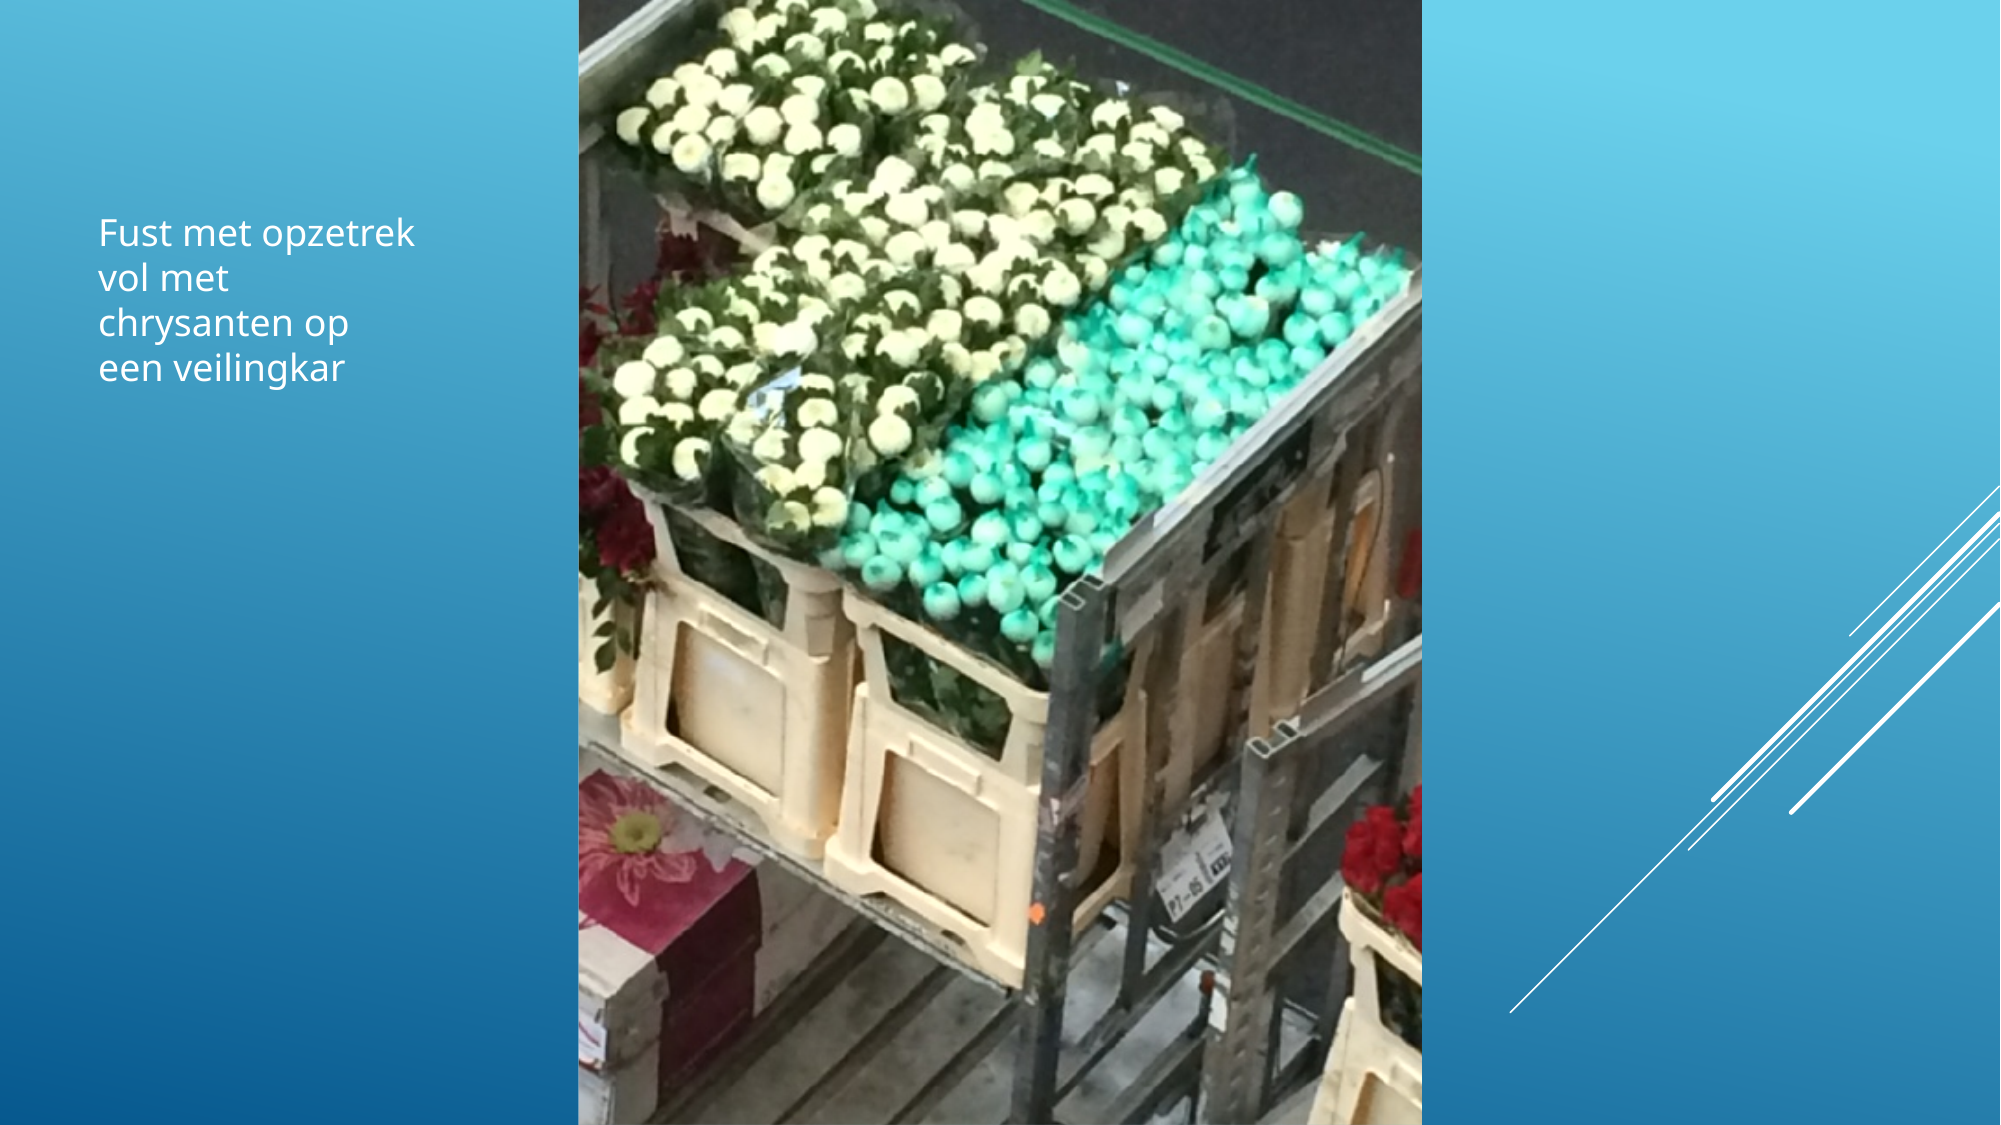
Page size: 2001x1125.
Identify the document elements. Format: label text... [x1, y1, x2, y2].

picture [437, 0, 1563, 1124]
text_box Fust met opzetrek vol met chrysanten op een veilingkar [83, 202, 434, 397]
